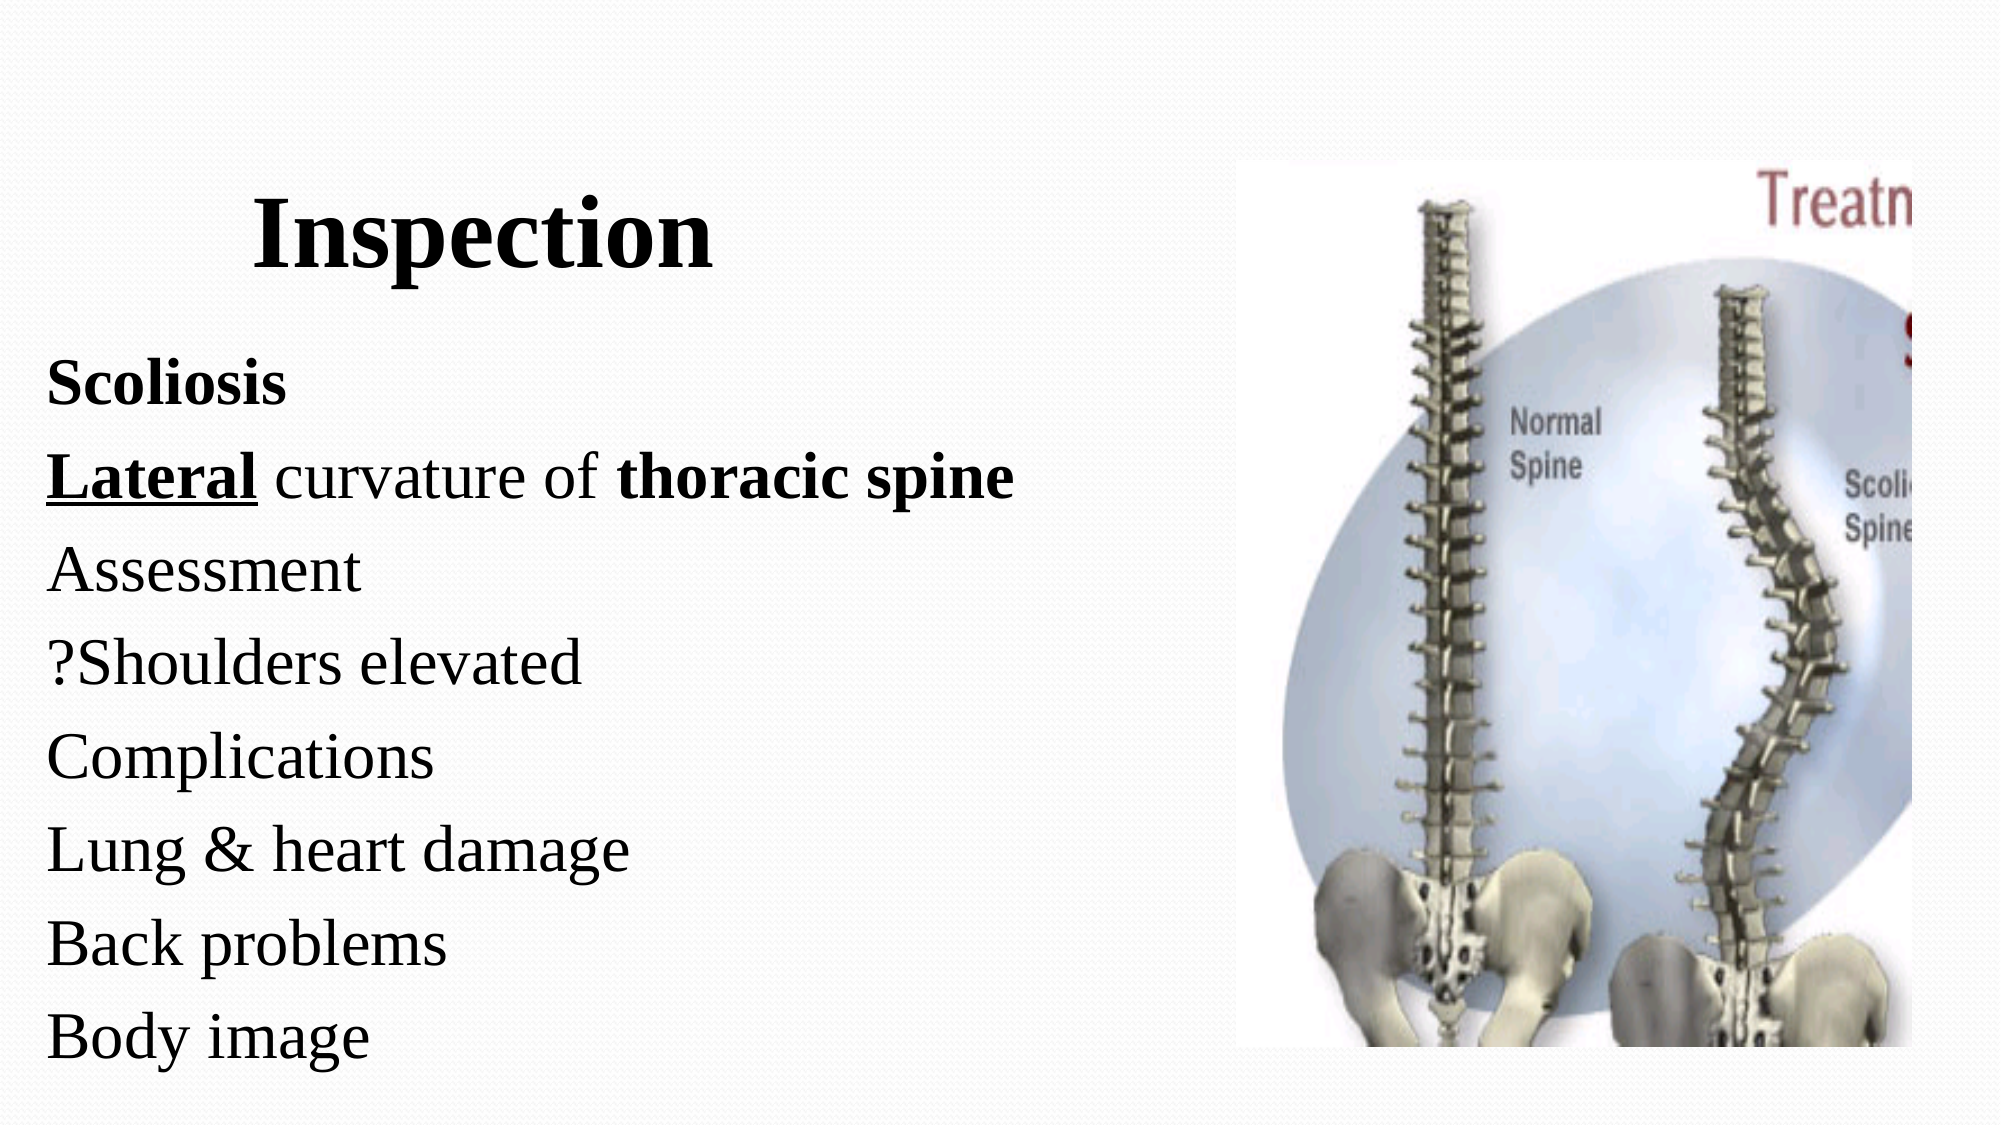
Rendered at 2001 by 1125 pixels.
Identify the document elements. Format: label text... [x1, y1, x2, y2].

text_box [1235, 160, 1912, 1047]
list Scoliosis Lateral curvature of thoracic spine Assessment Shoulders elevated? Complications Lung & heart damage Back problems Body image [31, 331, 1192, 1006]
title Inspection [251, 101, 1957, 289]
